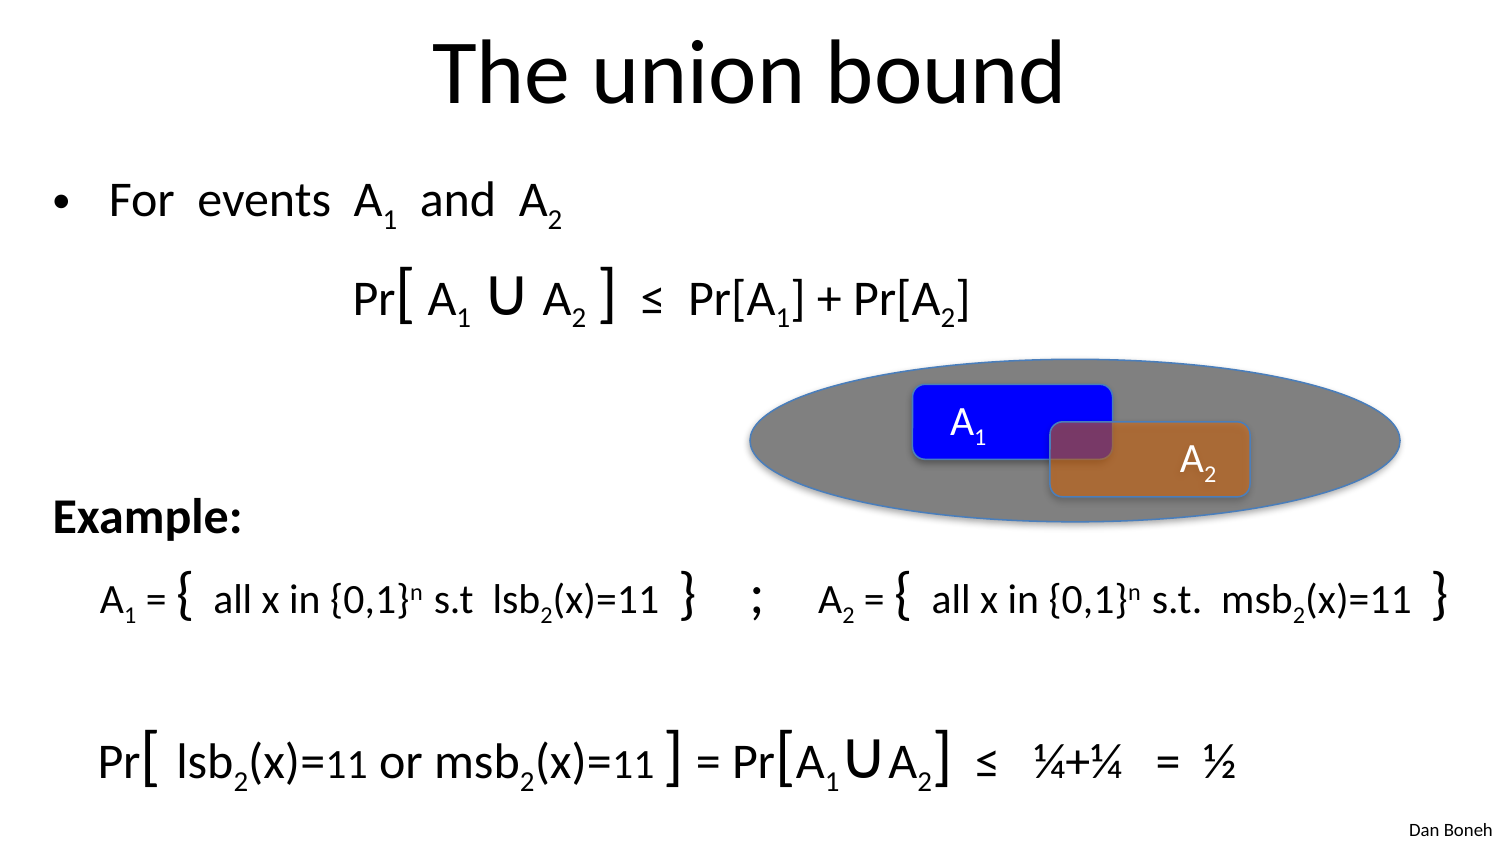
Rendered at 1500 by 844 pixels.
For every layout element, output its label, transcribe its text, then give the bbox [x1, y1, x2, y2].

text_box A1 [911, 383, 1114, 461]
title The union bound [75, 0, 1425, 138]
list For events A1 and A2 Pr[ A1 ∪ A2 ] ≤ Pr[A1] + Pr[A2] Example: A1 = { all x in {0,1}n s.t lsb2(x)=11 } ; A2 = { all x in {0,1}n s.t. msb2(x)=11 } Pr[ lsb2(x)=11 or msb2(x)=11 ] = Pr[A1∪A2] ≤ ¼+¼ = ½ [37, 159, 1488, 832]
text_box A2 [1049, 421, 1251, 498]
text_box [749, 358, 1401, 523]
